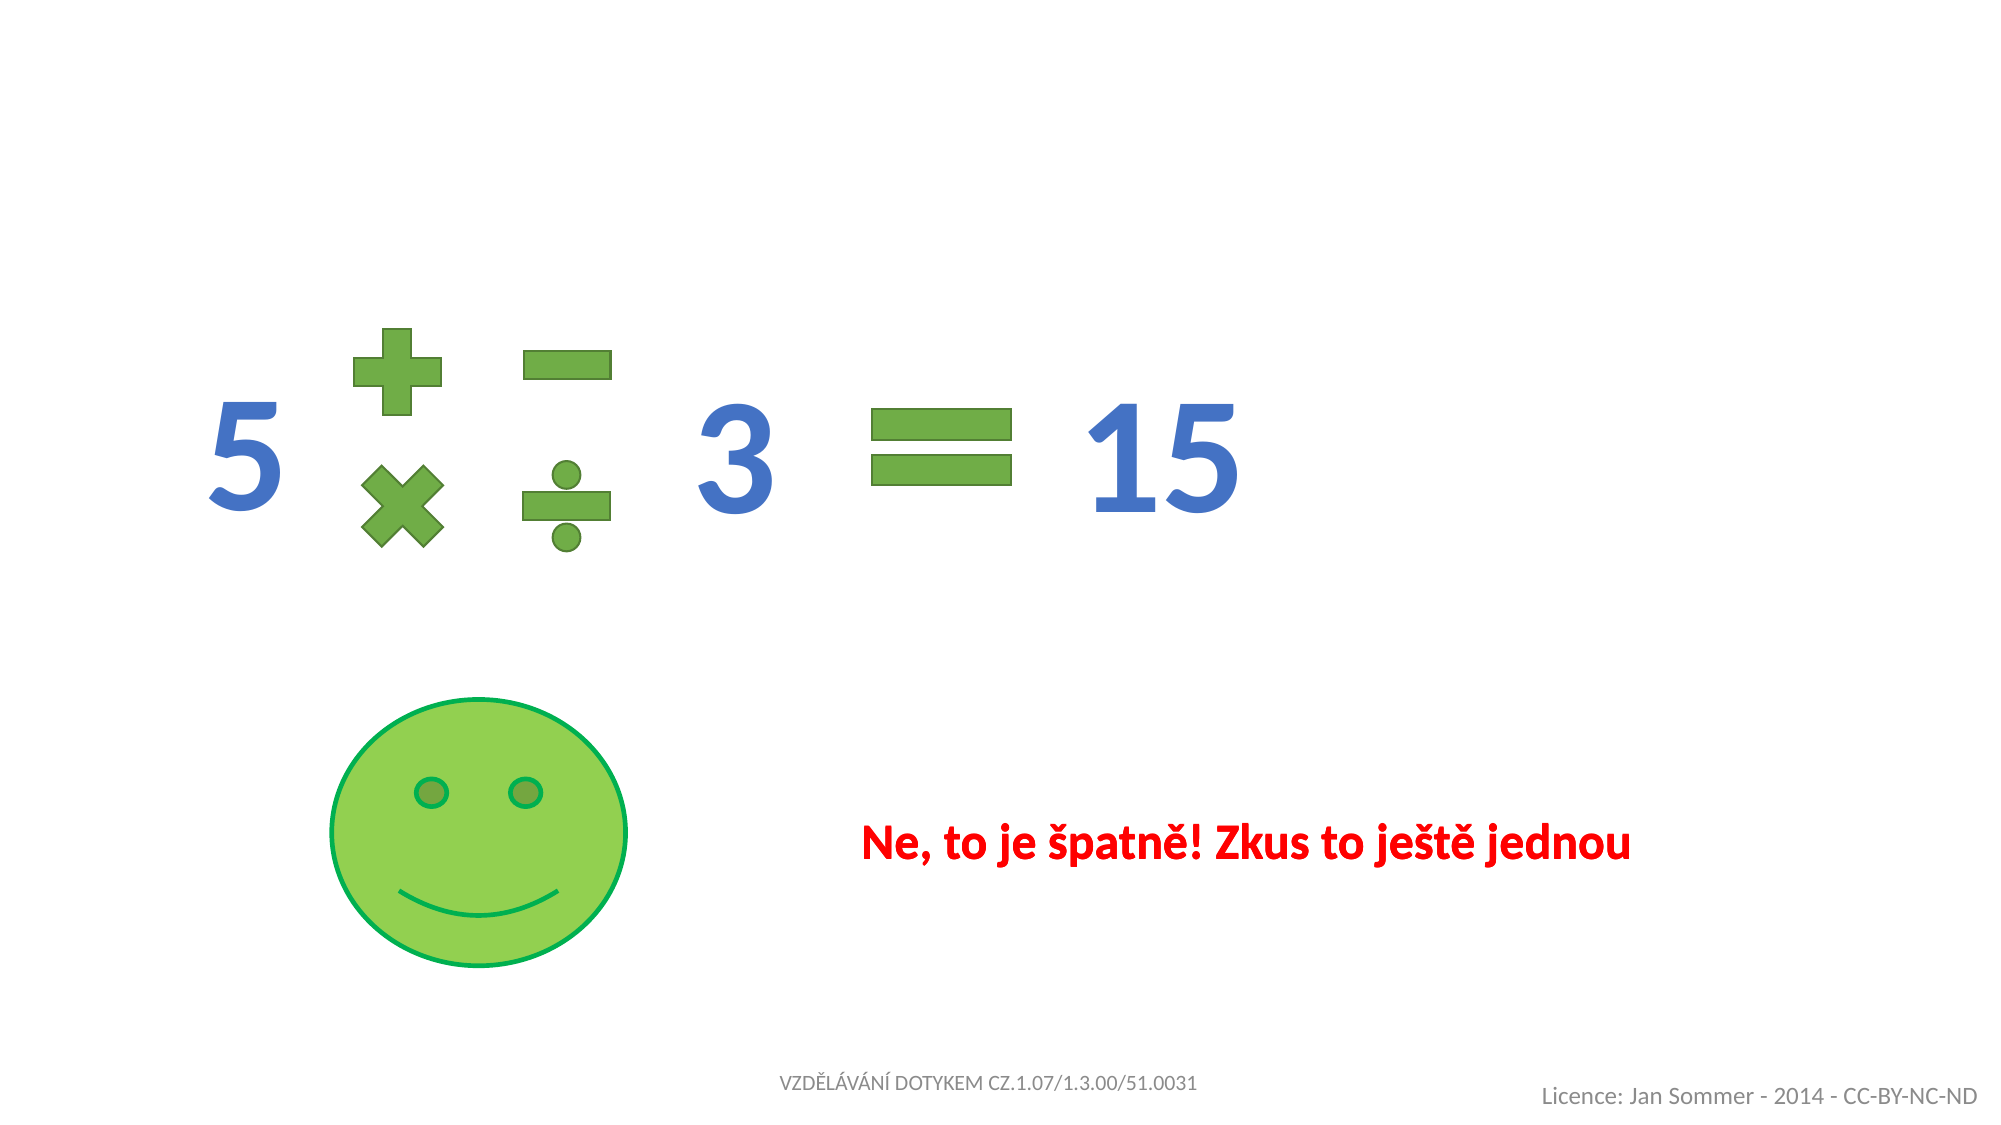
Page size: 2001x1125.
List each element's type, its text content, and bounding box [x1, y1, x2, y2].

footer Licence: Jan Sommer - 2014 - CC-BY-NC-ND [1520, 1065, 2000, 1125]
text_box [551, 460, 582, 490]
text_box Ne, to je špatně! Zkus to ještě jednou [846, 802, 1721, 878]
text_box [523, 350, 612, 380]
text_box [871, 454, 1012, 486]
text_box 3 [677, 339, 780, 554]
text_box [871, 408, 1012, 441]
text_box 15 [1062, 338, 1288, 554]
text_box [330, 698, 627, 967]
text_box [522, 491, 611, 521]
text_box 5 [189, 336, 293, 552]
text_box [353, 328, 442, 416]
text_box Vzdělávání dotykem CZ.1.07/1.3.00/51.0031 [764, 1052, 1240, 1112]
text_box [551, 522, 582, 553]
text_box [360, 464, 445, 549]
